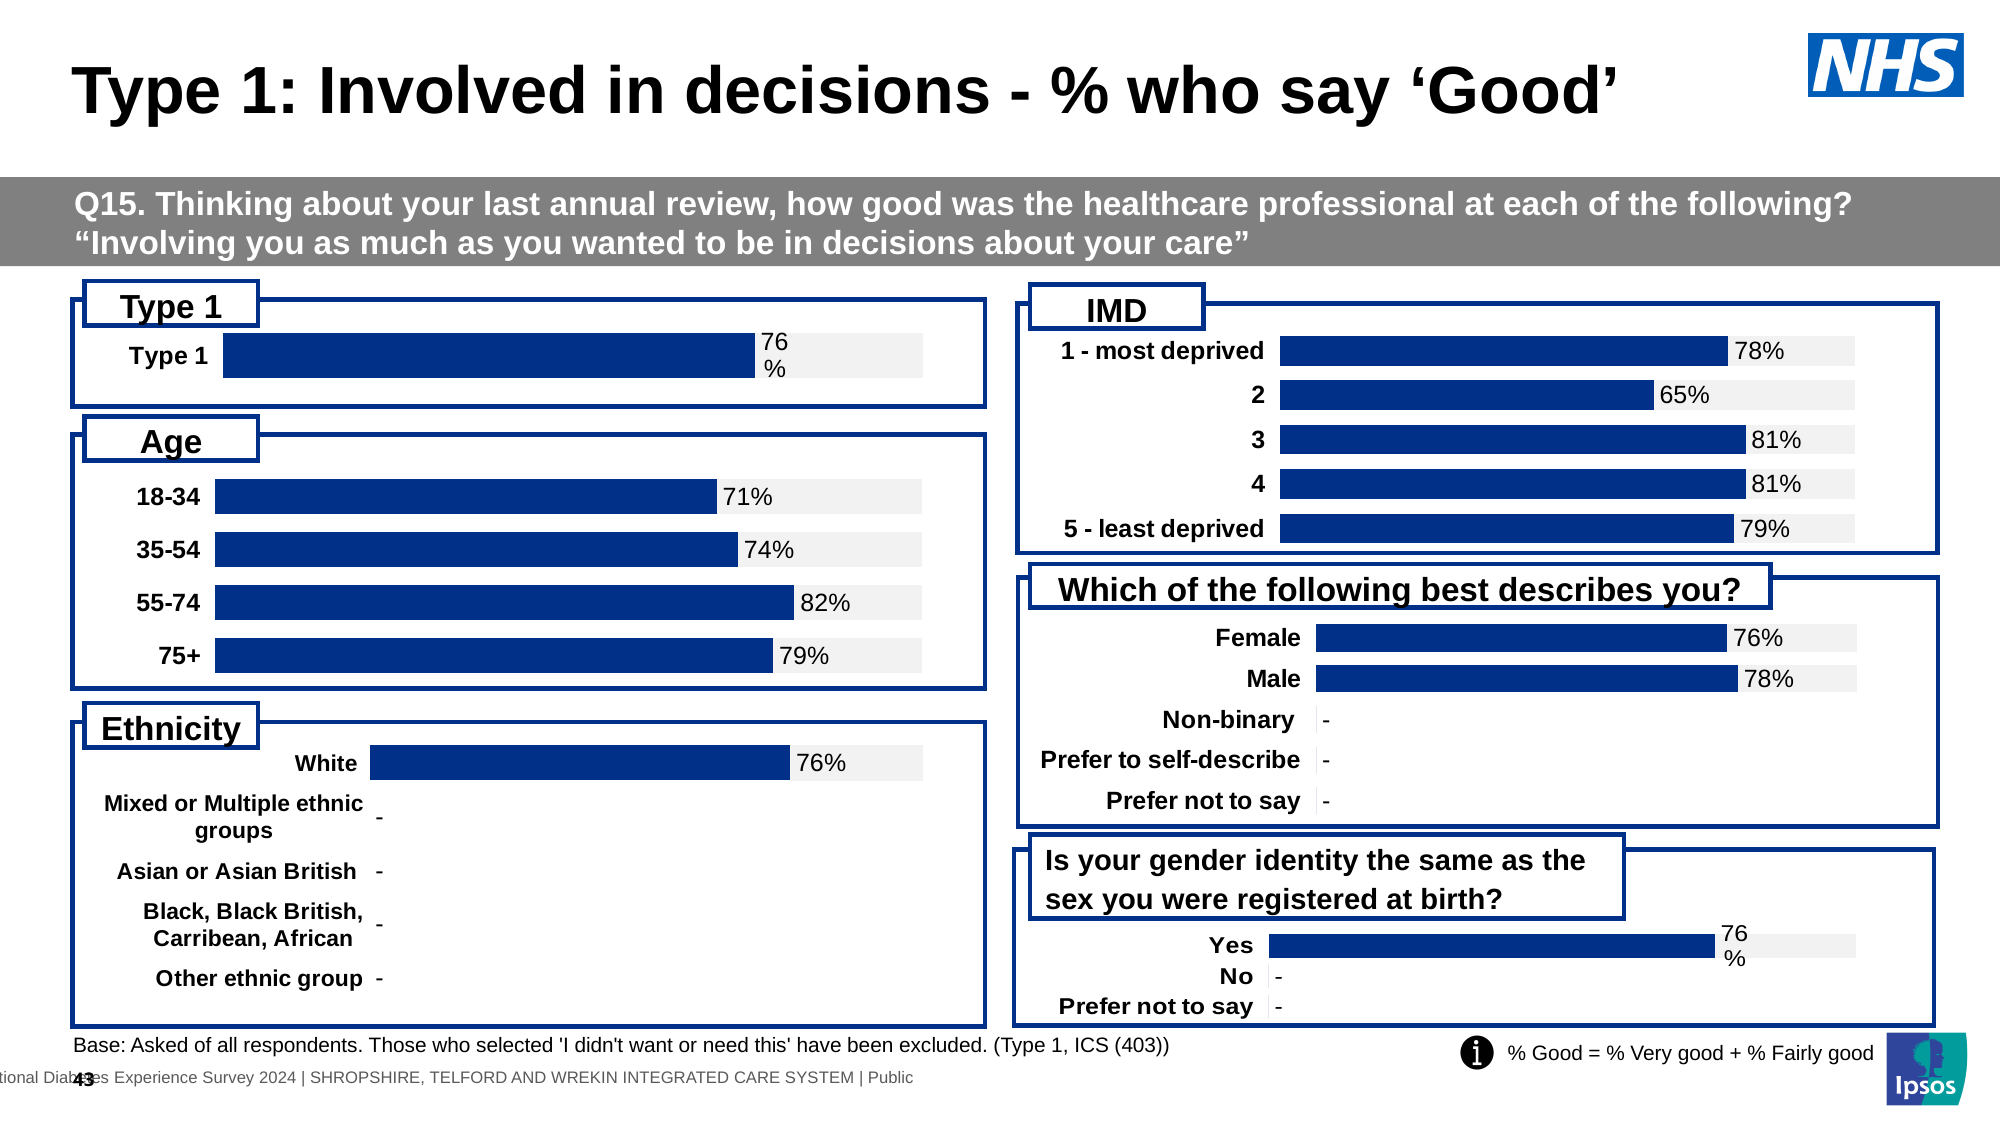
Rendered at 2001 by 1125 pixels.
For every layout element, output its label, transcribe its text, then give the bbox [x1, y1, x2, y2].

title Type 1: Involved in decisions - % who say ‘Good’ [71, 32, 1809, 124]
picture [1807, 33, 1964, 97]
chart [1041, 328, 1869, 553]
chart [1025, 921, 1869, 1023]
text_box Which of the following best describes you? [1029, 563, 1772, 595]
text_box Is your gender identity the same as the sex you were registered at birth? [1029, 834, 1625, 919]
text_box Ethnicity [83, 702, 259, 735]
chart [1023, 595, 1933, 827]
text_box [1273, 1031, 1889, 1074]
text_box [1017, 303, 1939, 554]
chart [67, 735, 924, 1006]
chart [90, 296, 986, 428]
text_box [1013, 848, 1935, 1026]
text_box [1017, 576, 1939, 828]
text_box [72, 433, 986, 689]
text_box Type 1 [83, 280, 259, 326]
text_box Age [83, 415, 259, 462]
picture [1886, 1032, 1968, 1106]
text_box IMD [1029, 283, 1205, 330]
text_box Q15. Thinking about your last annual review, how good was the healthcare professional at each of the following? “Involving you as much as you wanted to be in decisions about your care” [0, 177, 2000, 267]
chart [115, 470, 924, 695]
text_box [72, 721, 986, 1027]
text_box Base: Asked of all respondents. Those who selected 'I didn't want or need this' have been excluded. (Type 1, ICS (403)) [73, 1031, 1273, 1057]
text_box 43 [58, 1059, 116, 1120]
text_box [72, 299, 90, 408]
